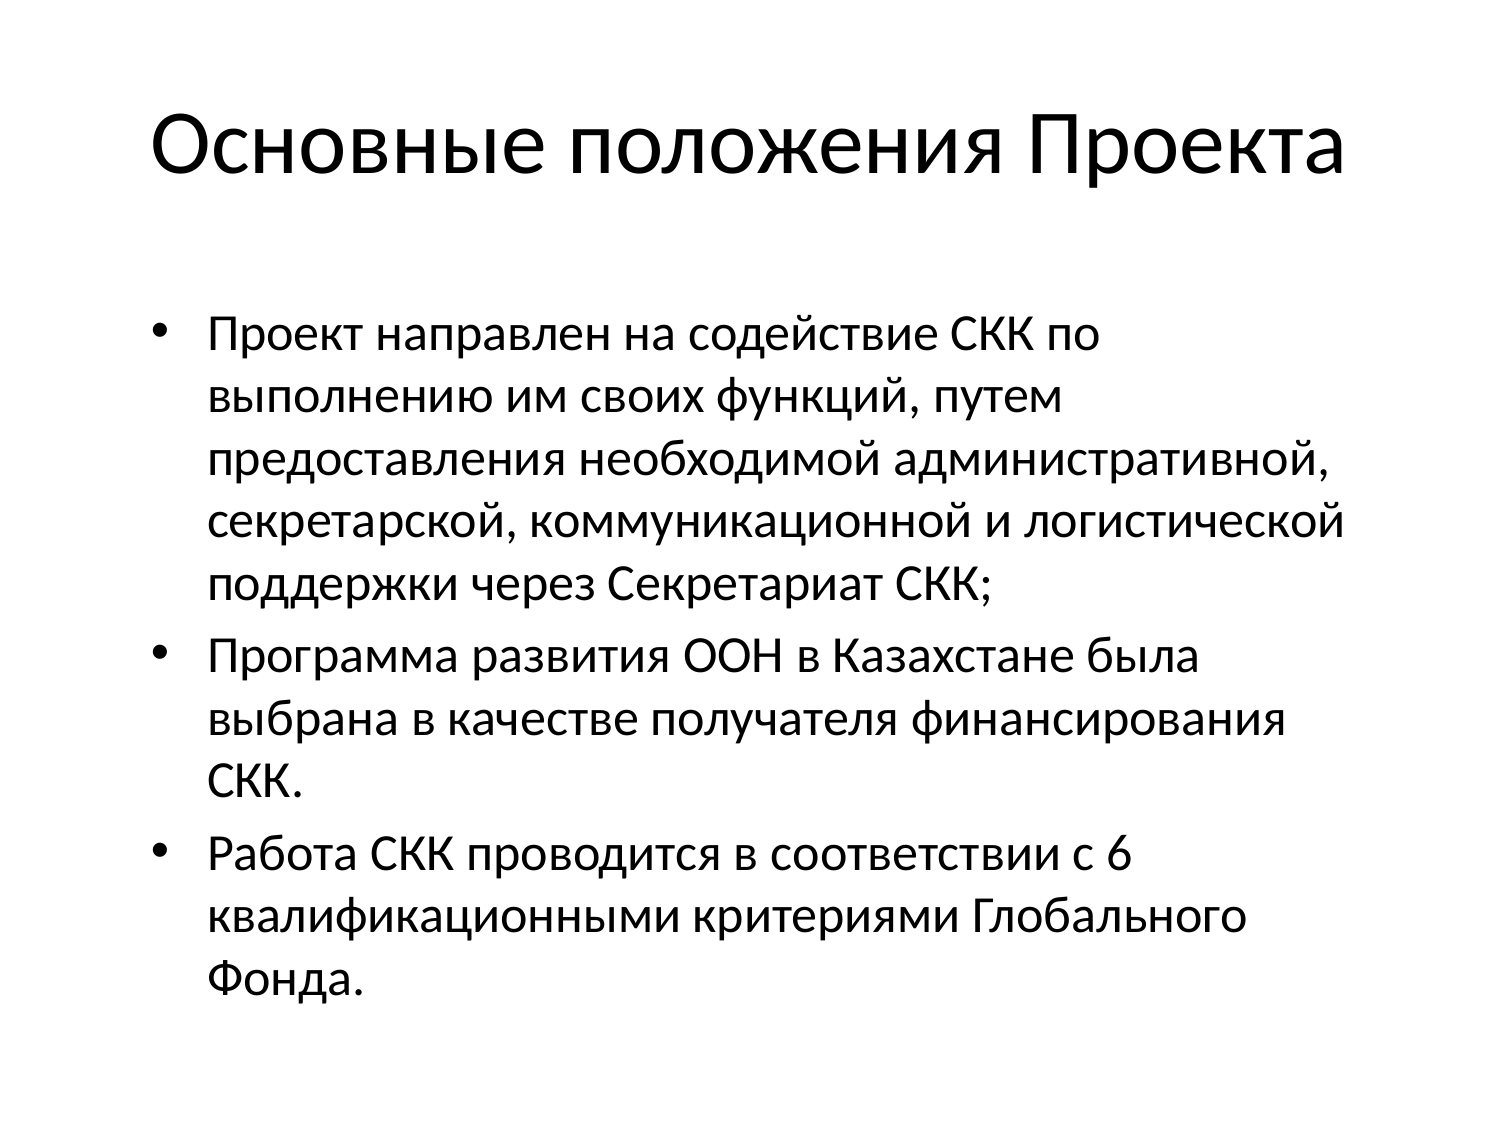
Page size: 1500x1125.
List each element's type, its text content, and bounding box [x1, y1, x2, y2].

list Проект направлен на содействие СКК по выполнению им своих функций, путем предоставления необходимой административной, секретарской, коммуникационной и логистической поддержки через Секретариат СКК; Программа развития ООН в Казахстане была выбрана в качестве получателя финансирования СКК. Работа СКК проводится в соответствии с 6 квалификационными критериями Глобального Фонда. [135, 290, 1402, 1016]
title Основные положения Проекта [75, 73, 1425, 202]
